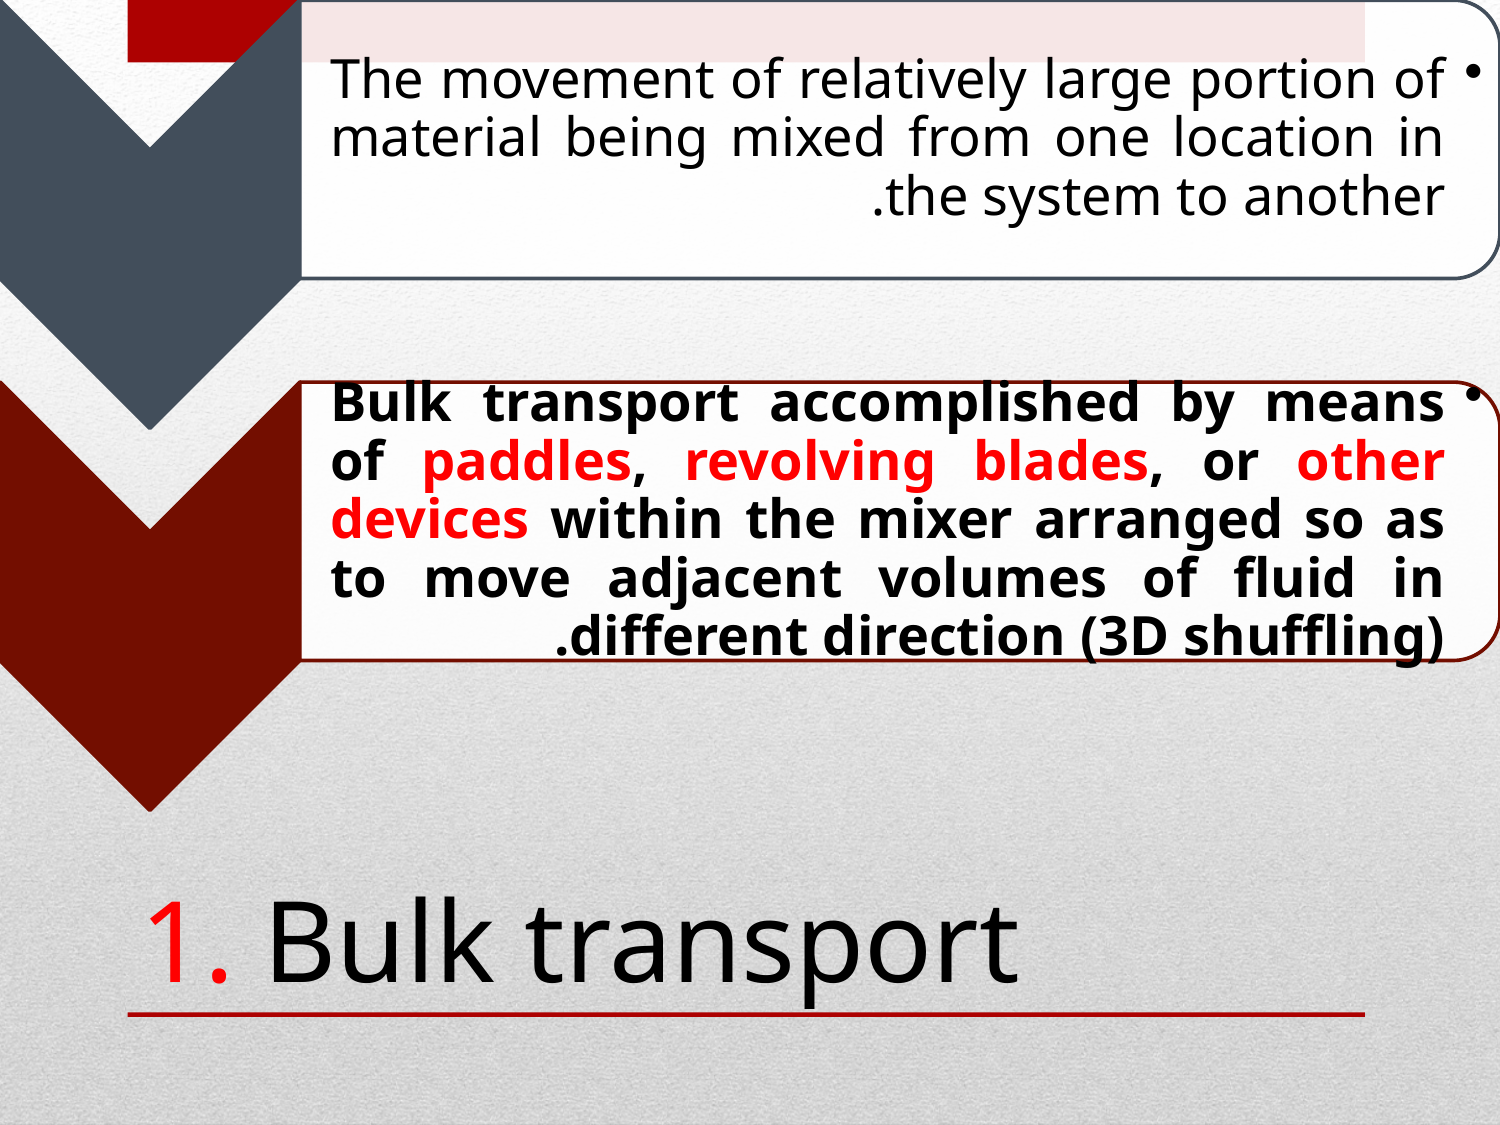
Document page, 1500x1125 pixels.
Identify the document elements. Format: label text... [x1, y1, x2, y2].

title 1. Bulk transport [125, 822, 1238, 1013]
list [0, 0, 1500, 812]
